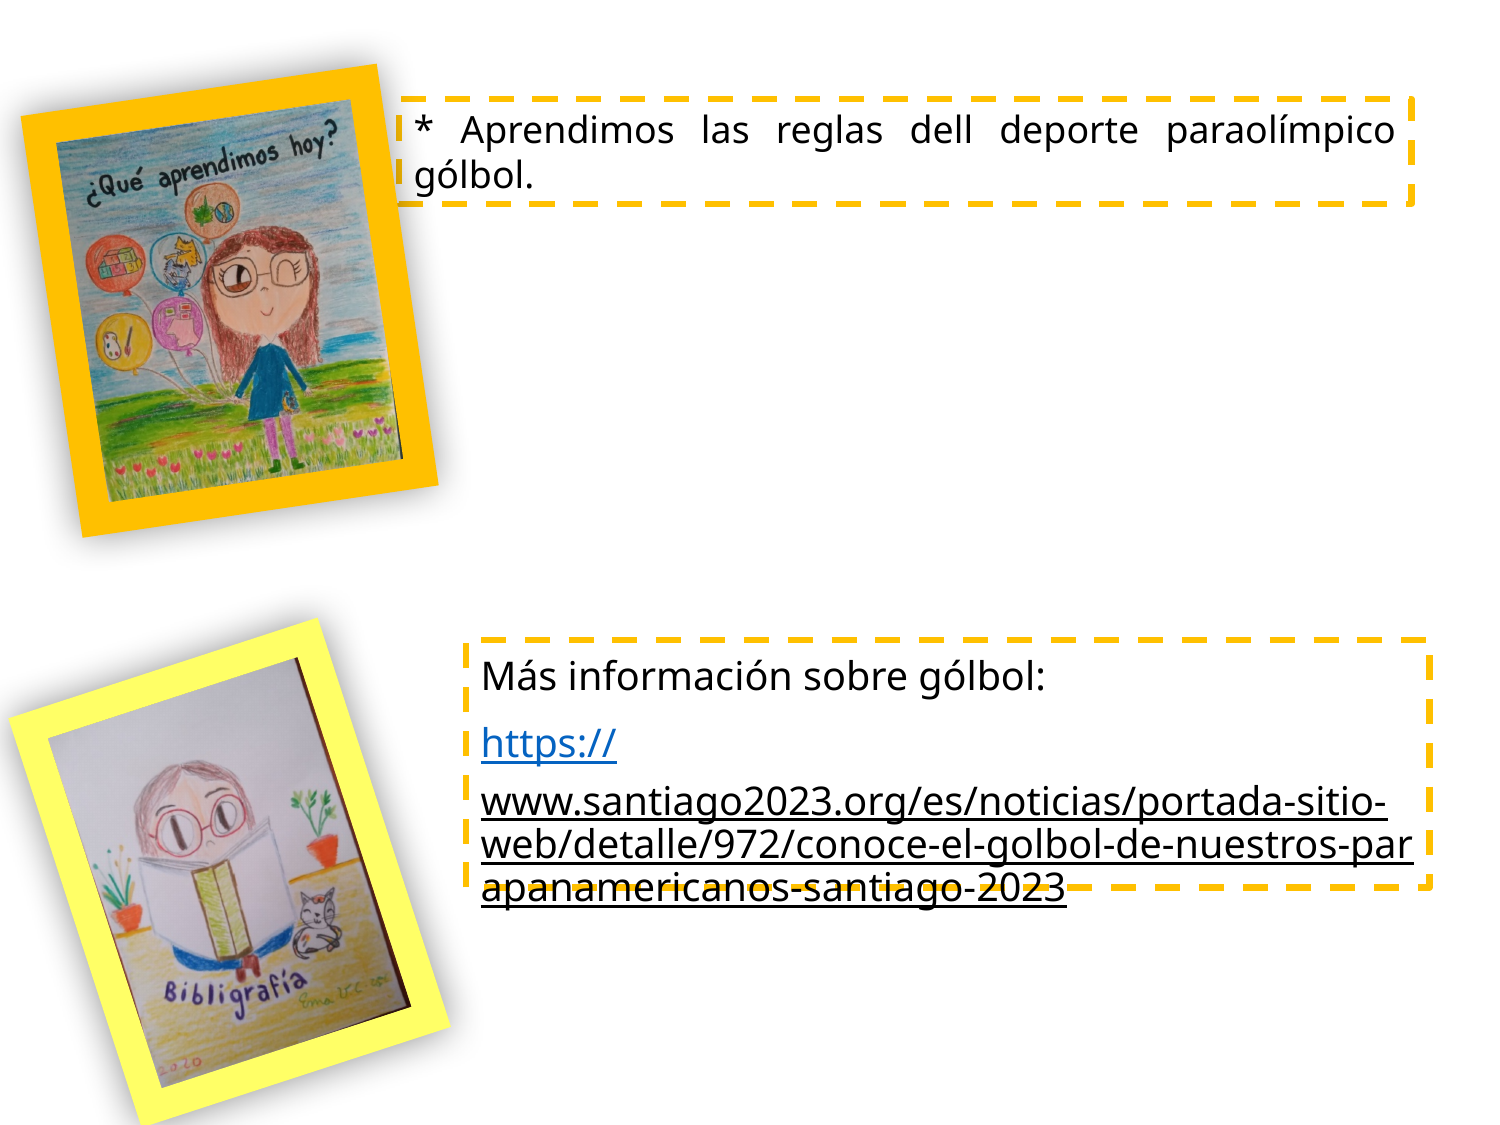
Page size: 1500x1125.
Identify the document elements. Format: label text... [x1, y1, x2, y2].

text_box Más información sobre gólbol: https://www.santiago2023.org/es/noticias/portada-sitio-web/detalle/972/conoce-el-golbol-de-nuestros-parapanamericanos-santiago-2023 [465, 639, 1430, 888]
text_box * Aprendimos las reglas dell deporte paraolímpico gólbol. [408, 99, 1412, 204]
picture [49, 658, 411, 1087]
picture [57, 100, 403, 502]
